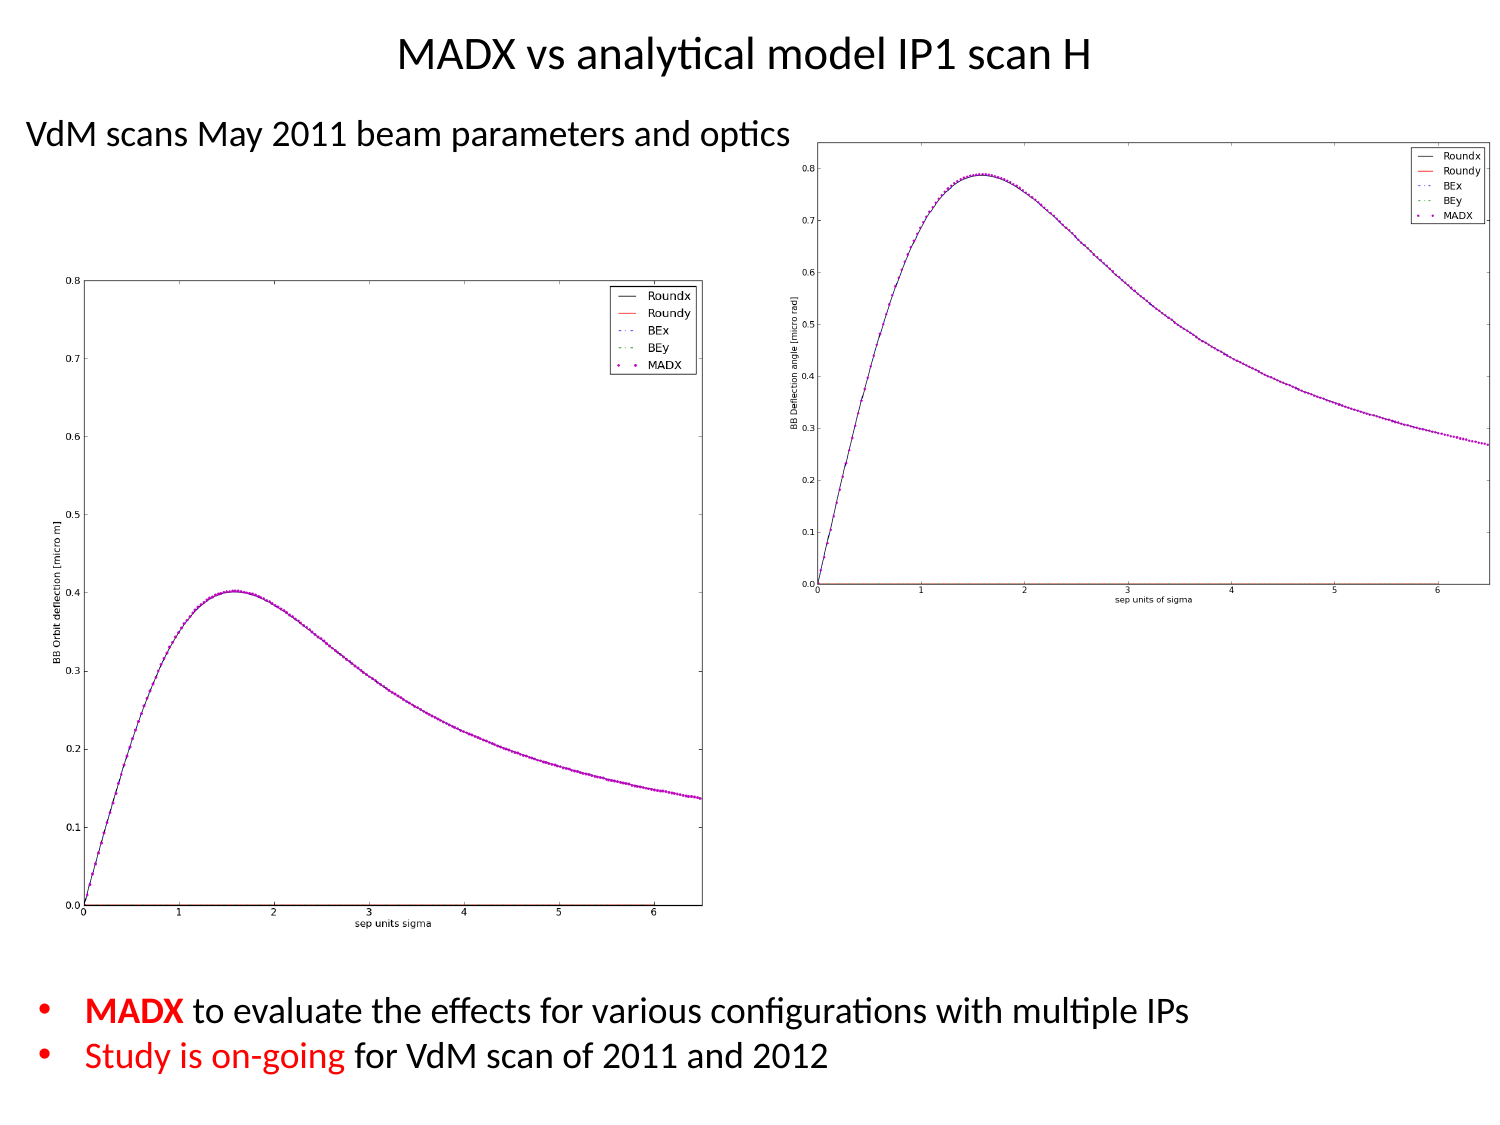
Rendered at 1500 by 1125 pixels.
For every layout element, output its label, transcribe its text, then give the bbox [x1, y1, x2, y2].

title MADX vs analytical model IP1 scan H [75, 14, 1425, 88]
text_box VdM scans May 2011 beam parameters and optics [11, 102, 703, 162]
picture [0, 87, 1500, 984]
text_box MADX to evaluate the effects for various configurations with multiple IPs Study is on-going for VdM scan of 2011 and 2012 [23, 978, 1500, 1084]
